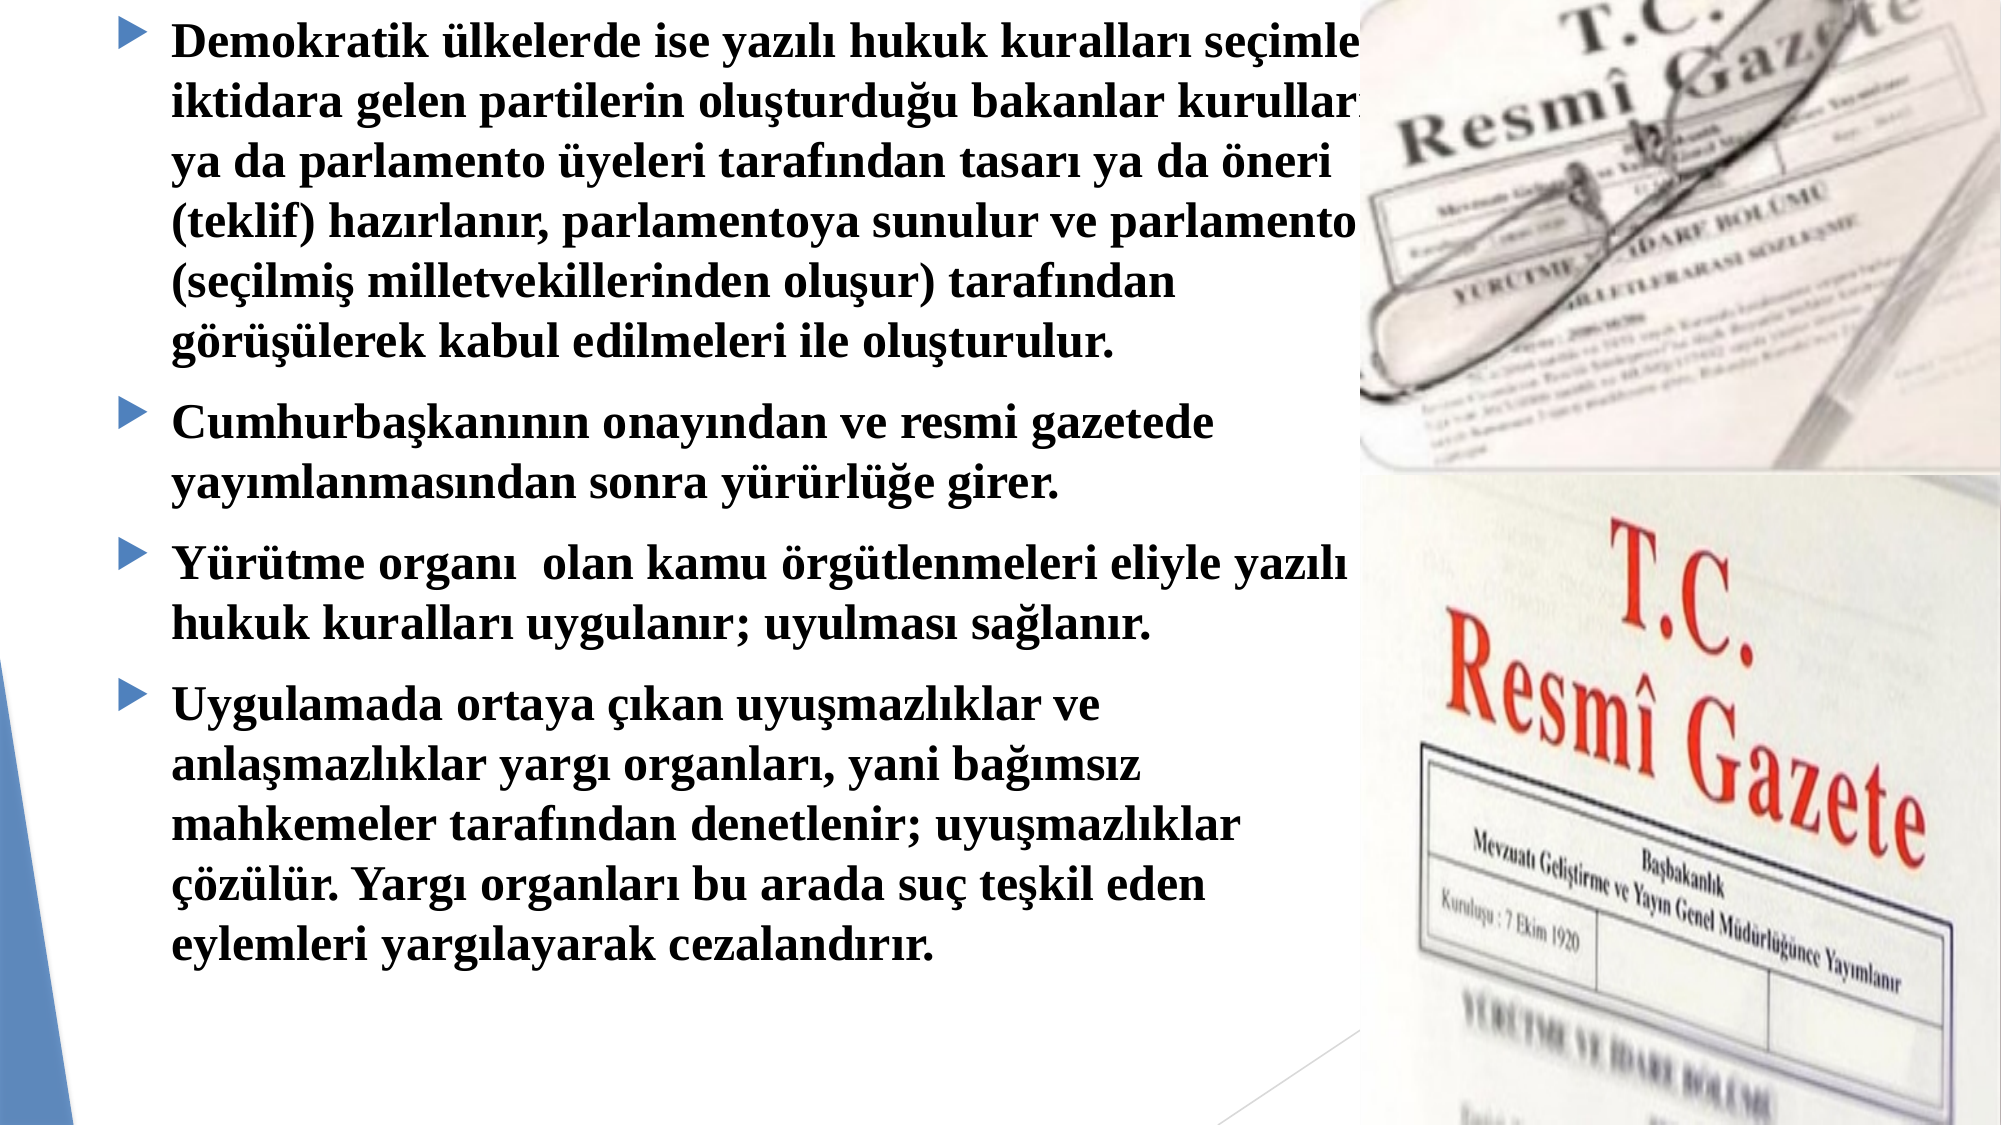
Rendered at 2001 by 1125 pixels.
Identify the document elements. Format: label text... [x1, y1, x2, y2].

picture [1359, 0, 2000, 1125]
list Demokratik ülkelerde ise yazılı hukuk kuralları seçimle iktidara gelen partilerin oluşturduğu bakanlar kurulları ya da parlamento üyeleri tarafından tasarı ya da öneri (teklif) hazırlanır, parlamentoya sunulur ve parlamento (seçilmiş milletvekillerinden oluşur) tarafından görüşülerek kabul edilmeleri ile oluşturulur. Cumhurbaşkanının onayından ve resmi gazetede yayımlanmasından sonra yürürlüğe girer. Yürütme organı olan kamu örgütlenmeleri eliyle yazılı hukuk kuralları uygulanır; uyulması sağlanır. Uygulamada ortaya çıkan uyuşmazlıklar ve anlaşmazlıklar yargı organları, yani bağımsız mahkemeler tarafından denetlenir; uyuşmazlıklar çözülür. Yargı organları bu arada suç teşkil eden eylemleri yargılayarak cezalandırır. [99, 0, 1358, 1110]
